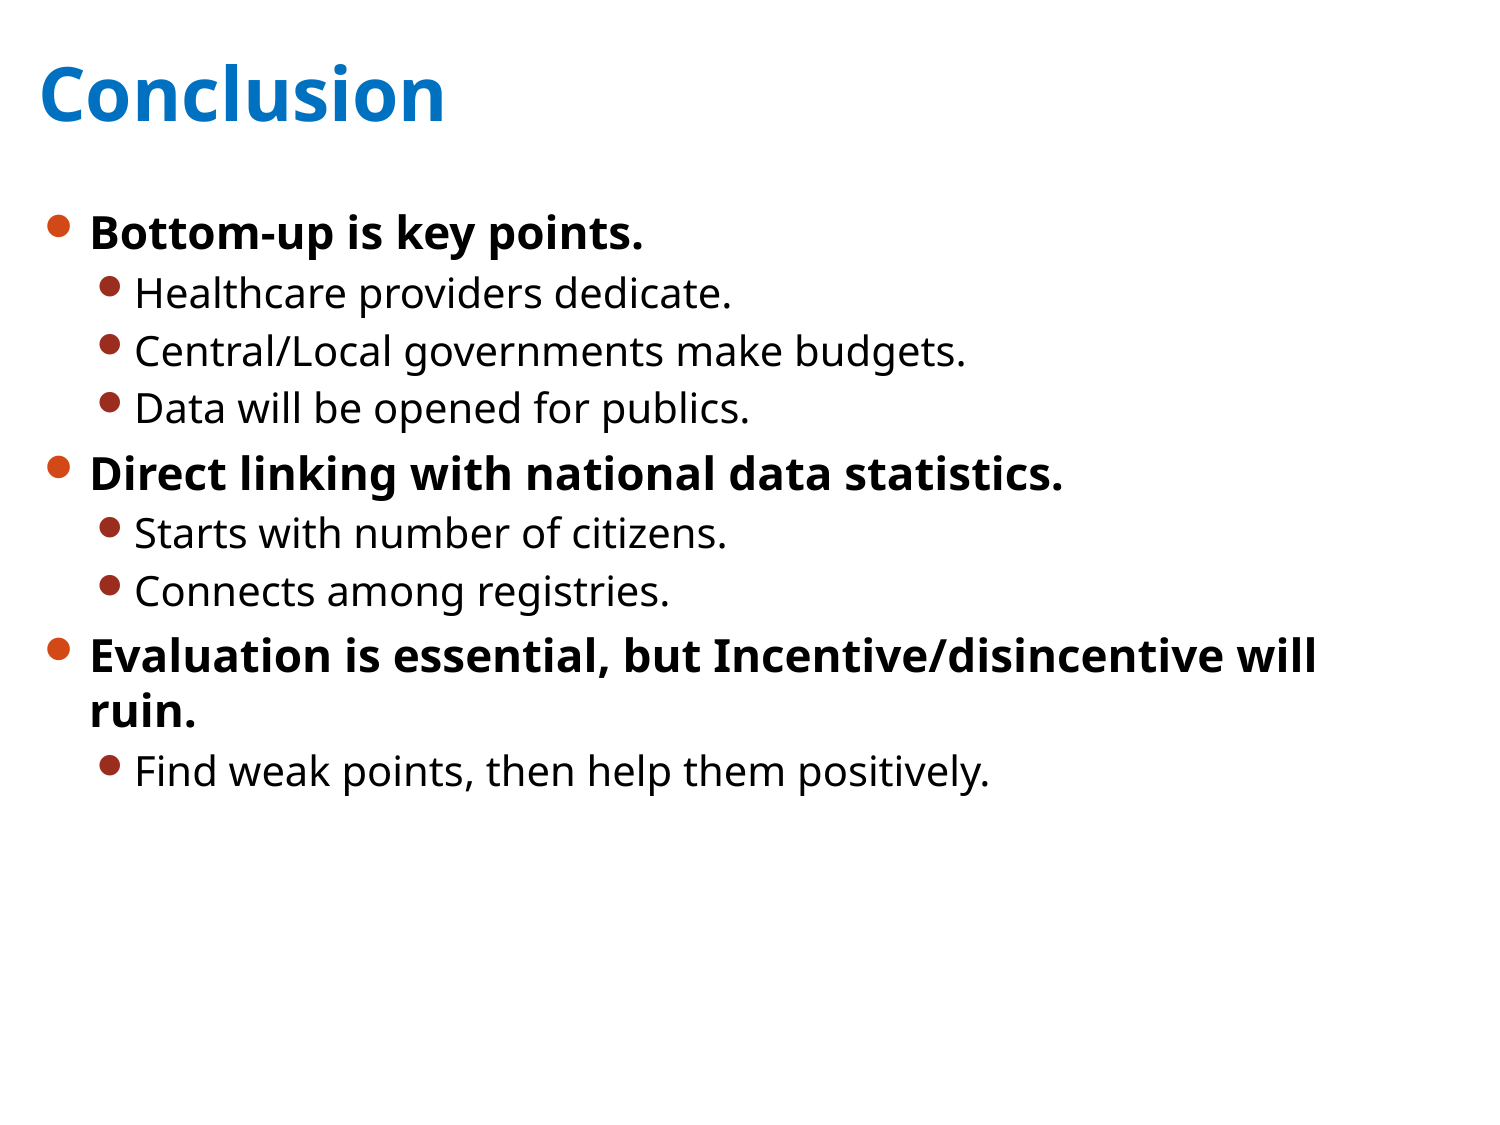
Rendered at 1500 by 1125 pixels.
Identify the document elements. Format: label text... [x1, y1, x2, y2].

list Bottom-up is key points. Healthcare providers dedicate. Central/Local governments make budgets. Data will be opened for publics. Direct linking with national data statistics. Starts with number of citizens. Connects among registries. Evaluation is essential, but Incentive/disincentive will ruin. Find weak points, then help them positively. [29, 196, 1447, 1012]
title Conclusion [23, 30, 1465, 161]
